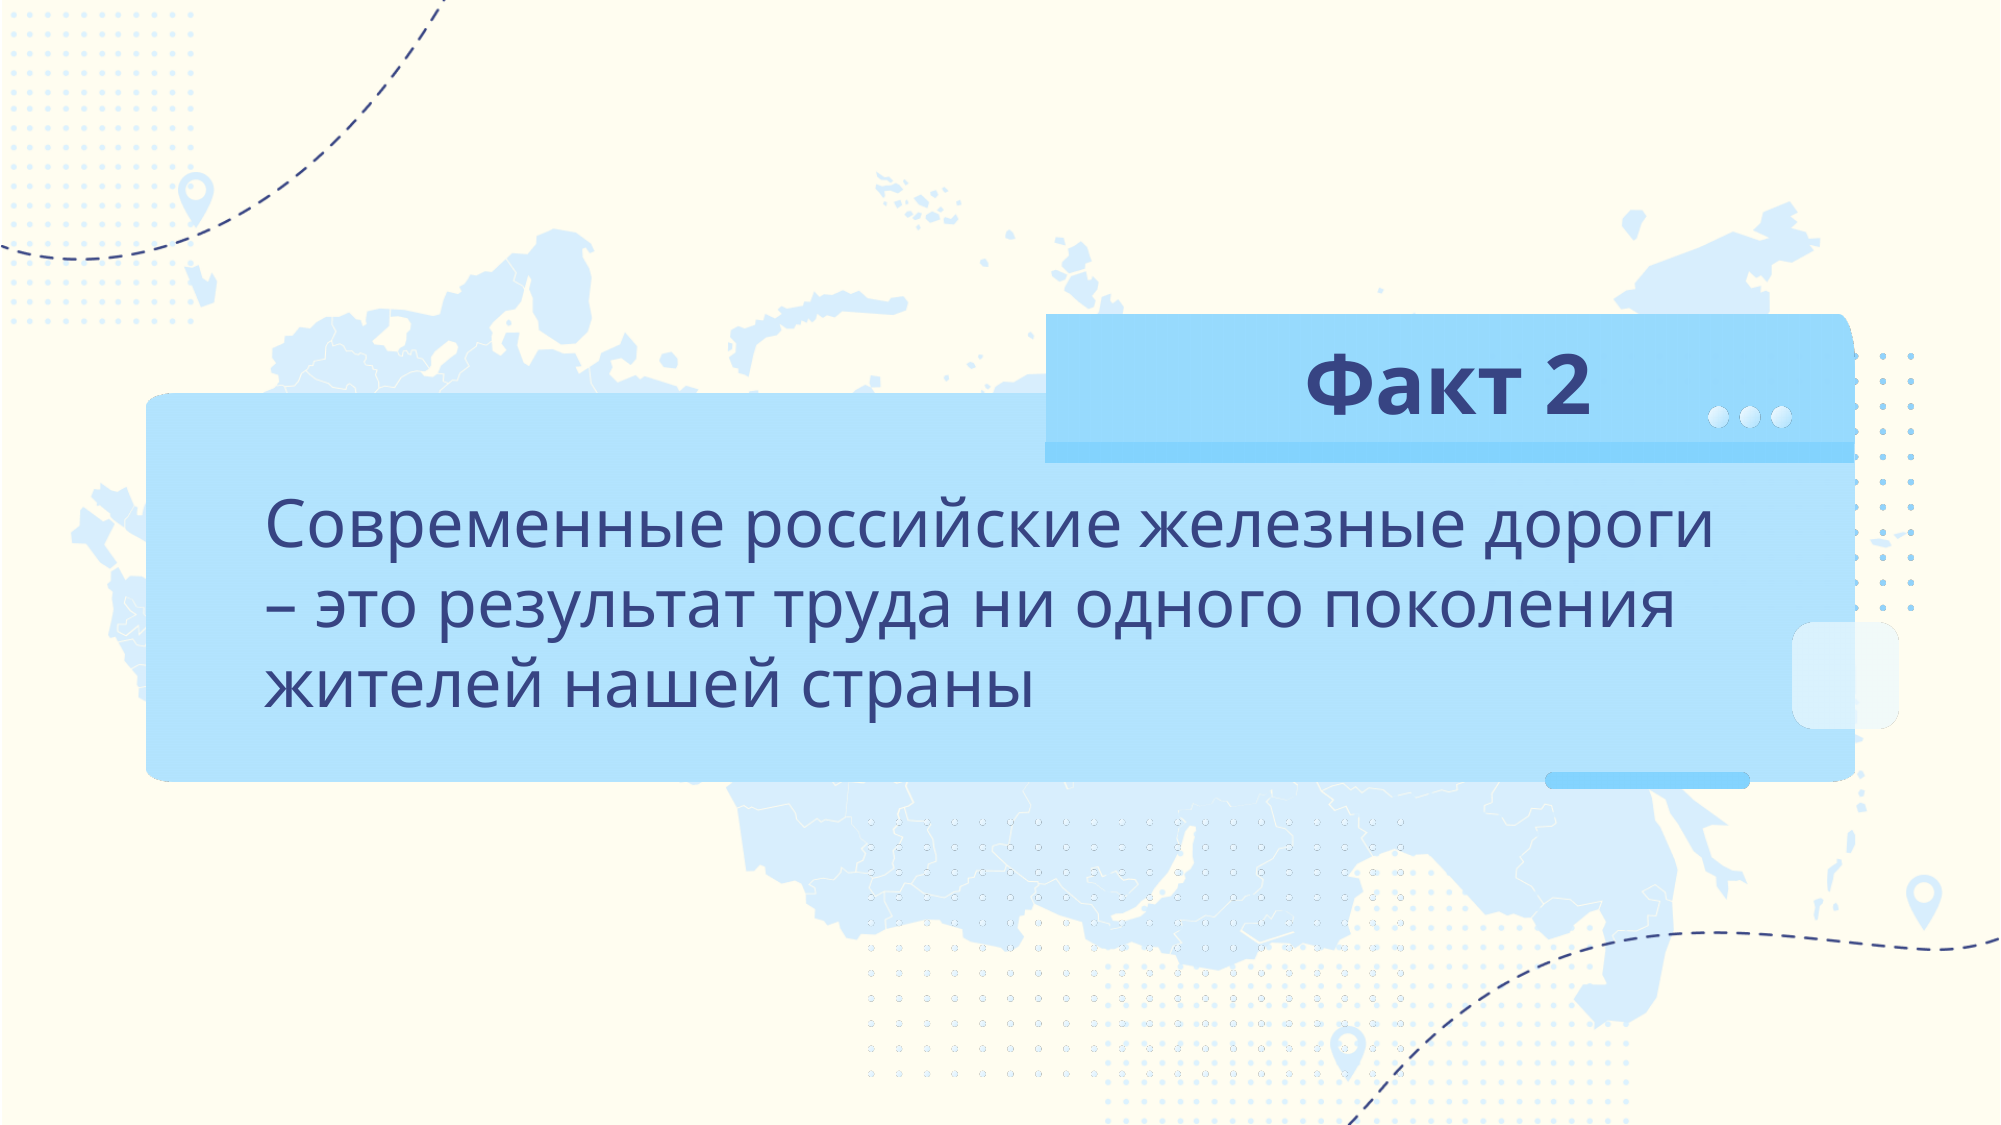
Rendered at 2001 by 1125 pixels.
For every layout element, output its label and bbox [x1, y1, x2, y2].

text_box [146, 314, 1934, 1078]
picture [0, 0, 2000, 1125]
